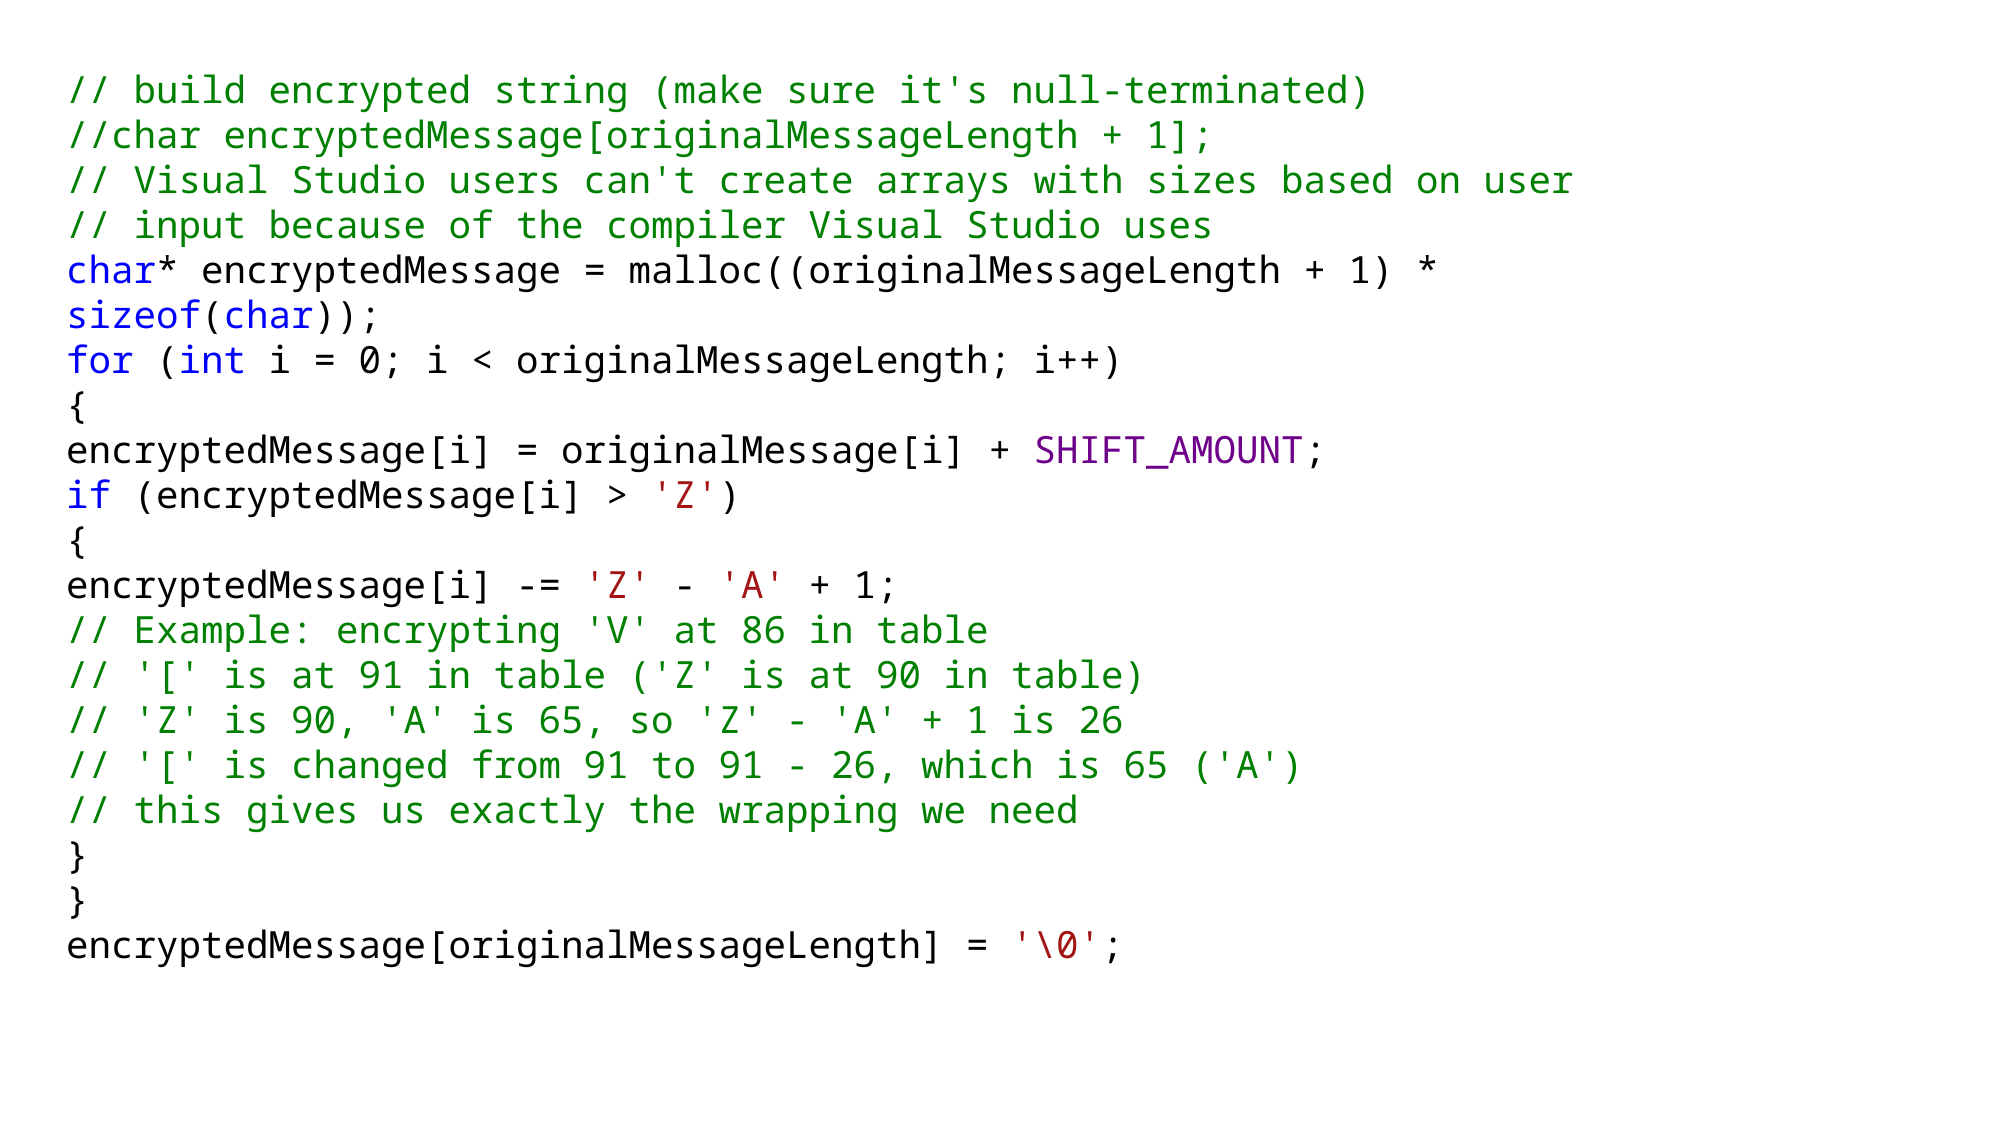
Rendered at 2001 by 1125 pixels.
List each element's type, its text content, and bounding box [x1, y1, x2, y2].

text_box // build encrypted string (make sure it's null-terminated) //char encryptedMessage[originalMessageLength + 1]; // Visual Studio users can't create arrays with sizes based on user // input because of the compiler Visual Studio uses char* encryptedMessage = malloc((originalMessageLength + 1) * sizeof(char)); for (int i = 0; i < originalMessageLength; i++) { encryptedMessage[i] = originalMessage[i] + SHIFT_AMOUNT; if (encryptedMessage[i] > 'Z') { encryptedMessage[i] -= 'Z' - 'A' + 1; // Example: encrypting 'V' at 86 in table // '[' is at 91 in table ('Z' is at 90 in table) // 'Z' is 90, 'A' is 65, so 'Z' - 'A' + 1 is 26 // '[' is changed from 91 to 91 - 26, which is 65 ('A') // this gives us exactly the wrapping we need } } encryptedMessage[originalMessageLength] = '\0'; [51, 58, 1623, 974]
